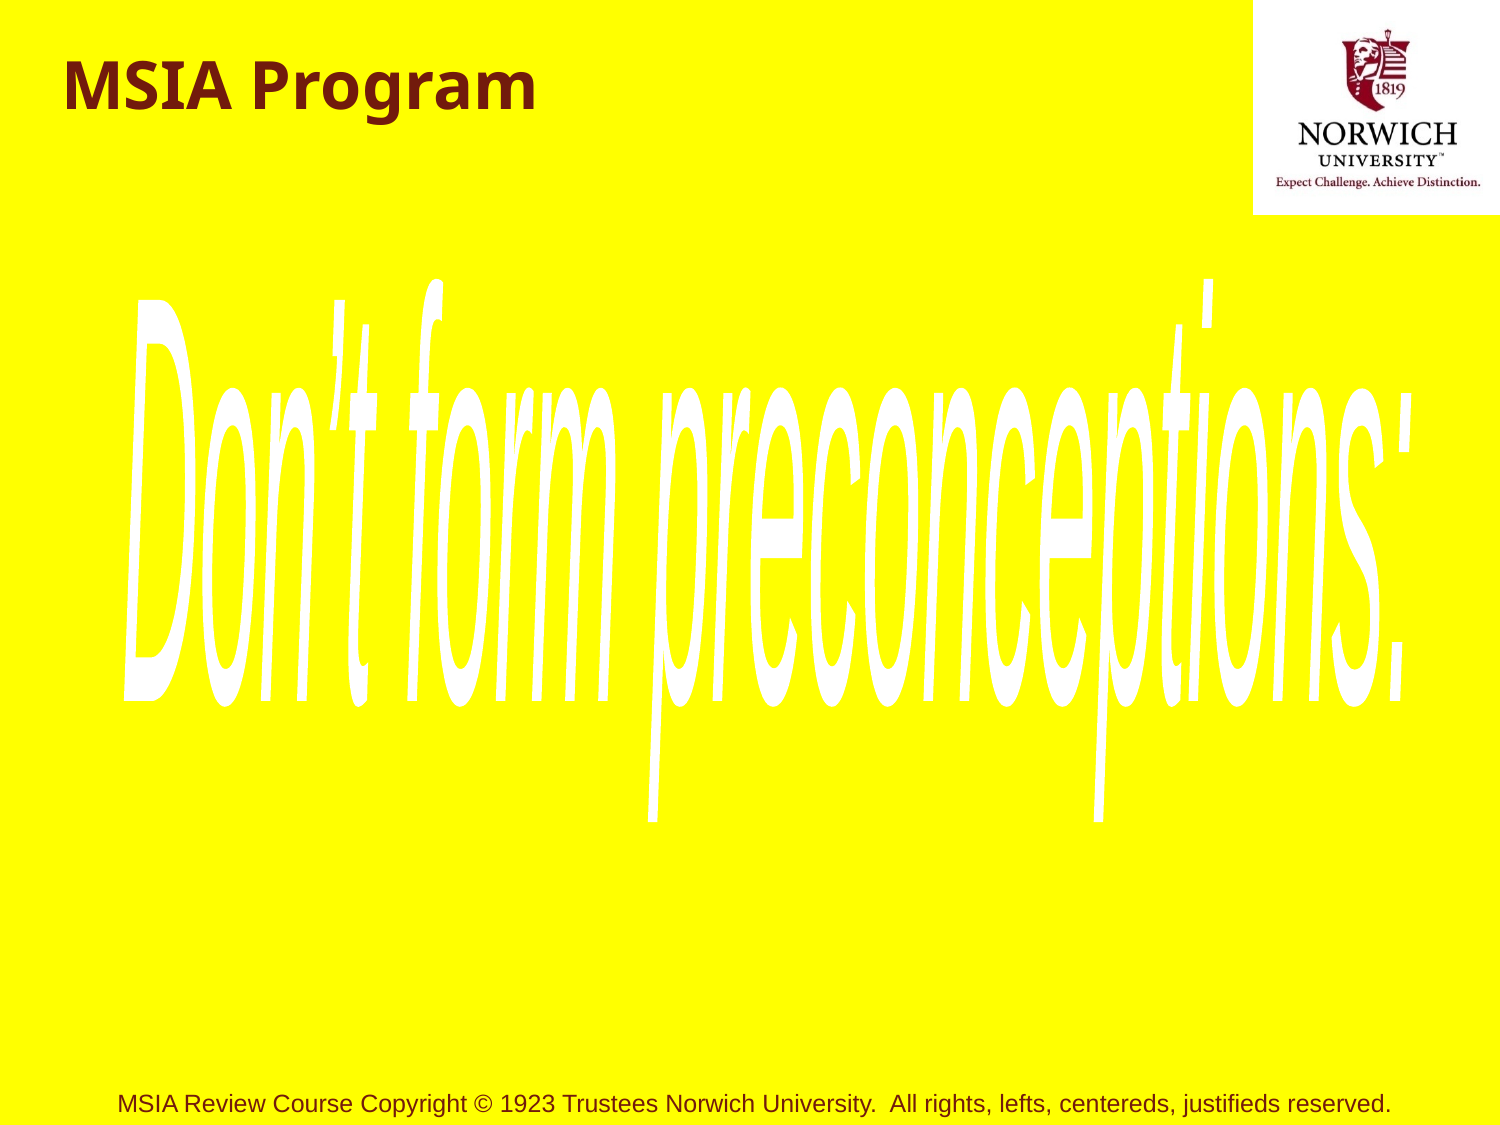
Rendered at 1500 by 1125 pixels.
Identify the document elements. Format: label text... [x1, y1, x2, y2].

footer MSIA Review Course Copyright © 1923 Trustees Norwich University. All rights, lefts, centereds, justifieds reserved. [70, 1077, 1442, 1125]
picture [1253, 0, 1500, 216]
text_box MSIA Program [46, 35, 555, 130]
